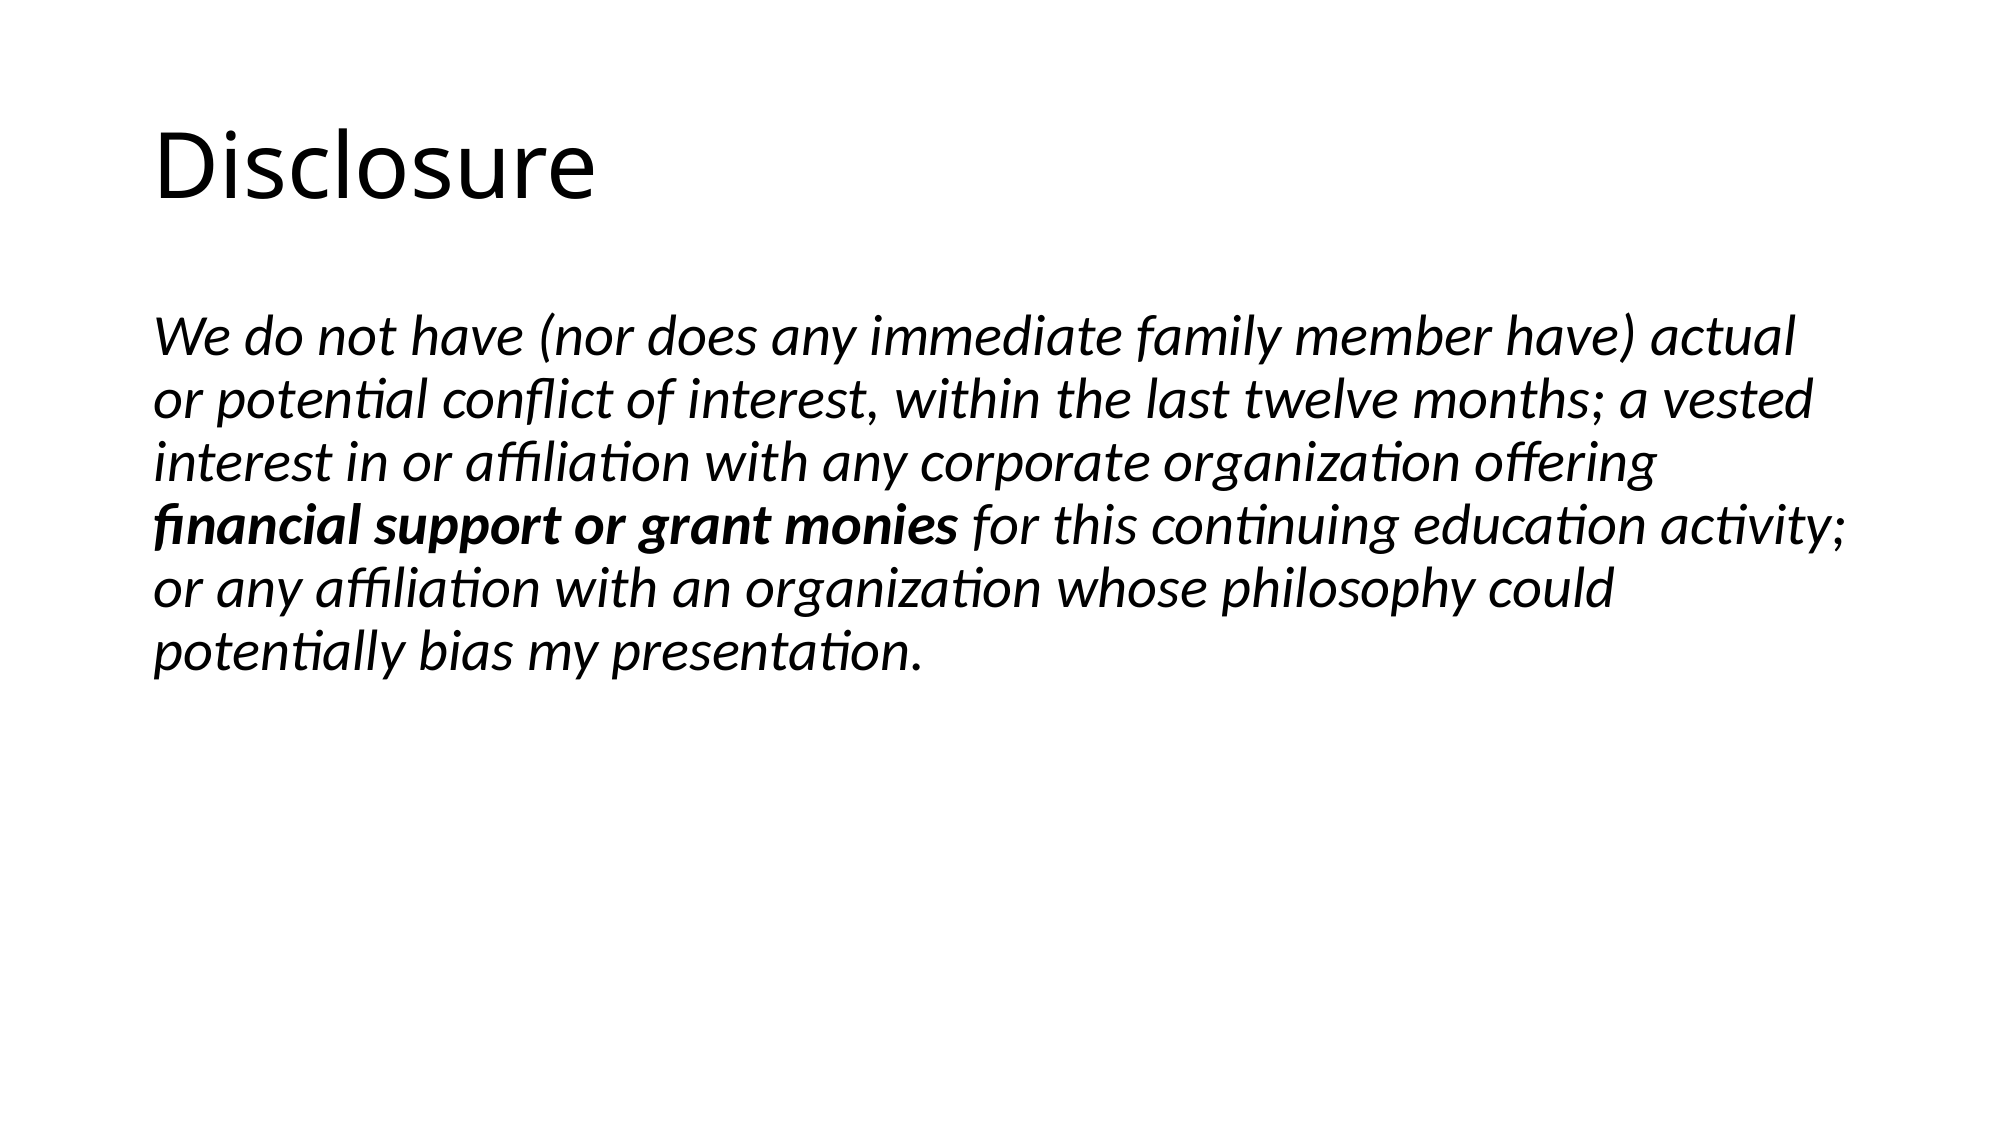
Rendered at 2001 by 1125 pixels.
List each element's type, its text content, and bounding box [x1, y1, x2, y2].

title Disclosure [137, 59, 1863, 278]
list We do not have (nor does any immediate family member have) actual or potential conflict of interest, within the last twelve months; a vested interest in or affiliation with any corporate organization offering financial support or grant monies for this continuing education activity; or any affiliation with an organization whose philosophy could potentially bias my presentation. [138, 298, 1864, 1012]
